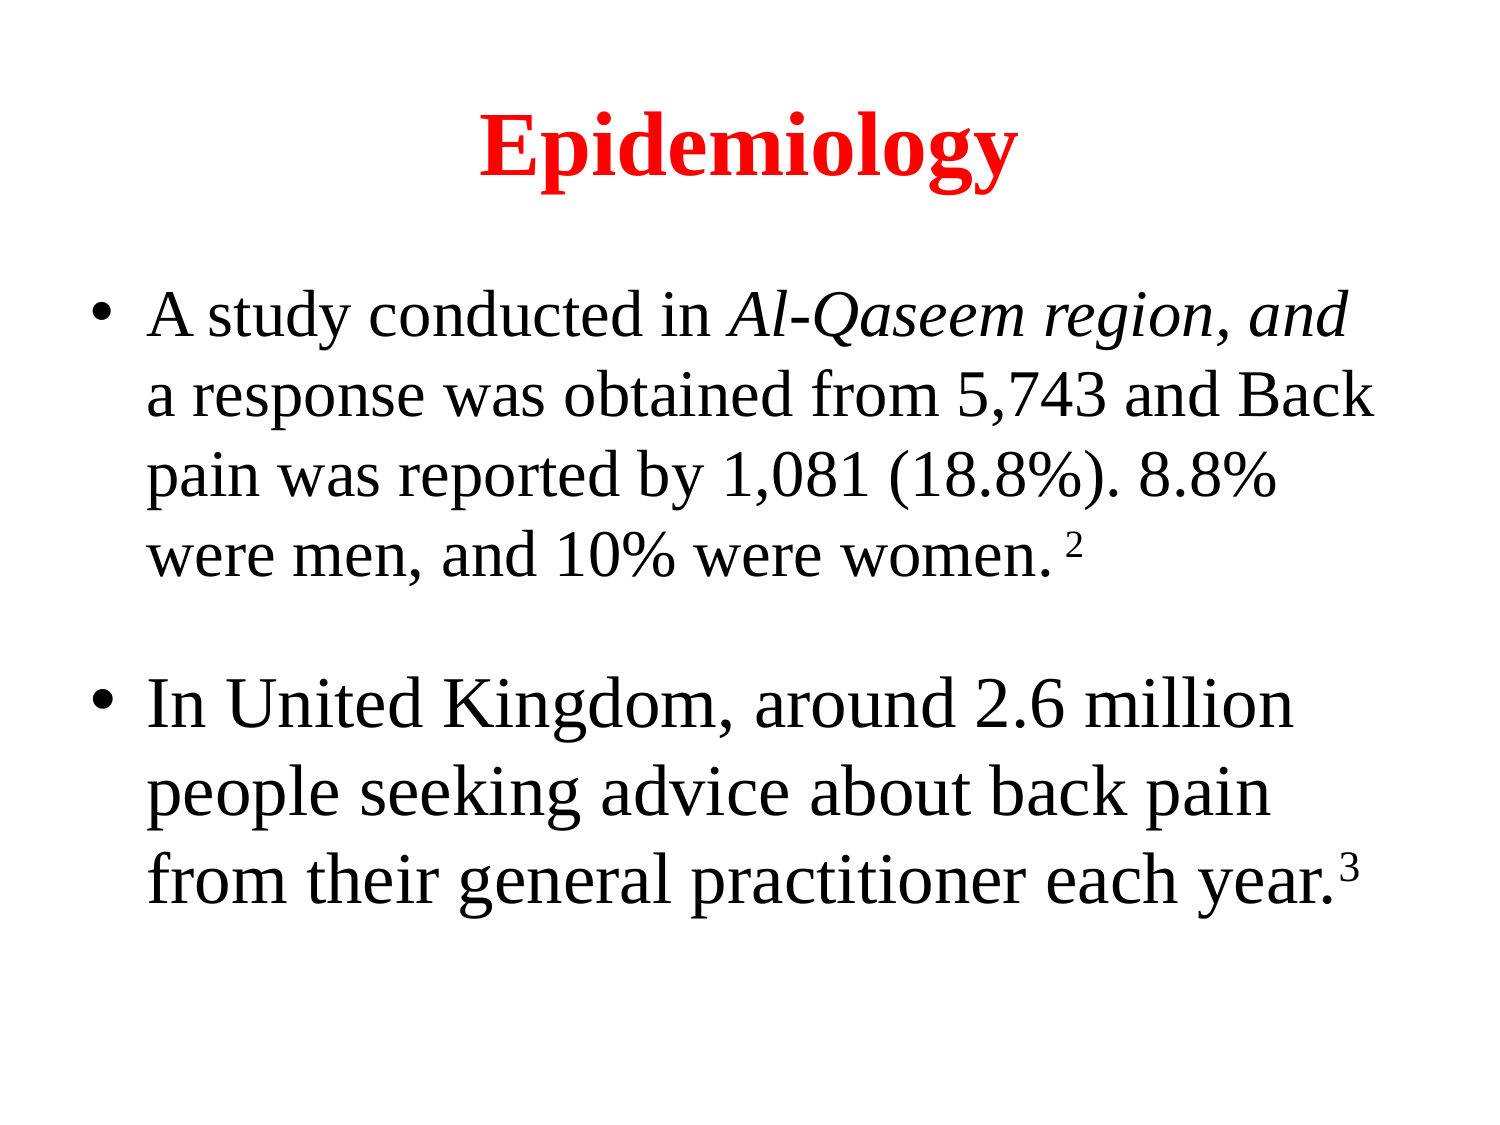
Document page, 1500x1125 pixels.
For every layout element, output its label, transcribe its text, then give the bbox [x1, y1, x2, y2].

list A study conducted in Al-Qaseem region, and a response was obtained from 5,743 and Back pain was reported by 1,081 (18.8%). 8.8% were men, and 10% were women. 2 In United Kingdom, around 2.6 million people seeking advice about back pain from their general practitioner each year.3 [75, 262, 1425, 1005]
title Epidemiology [75, 45, 1425, 233]
